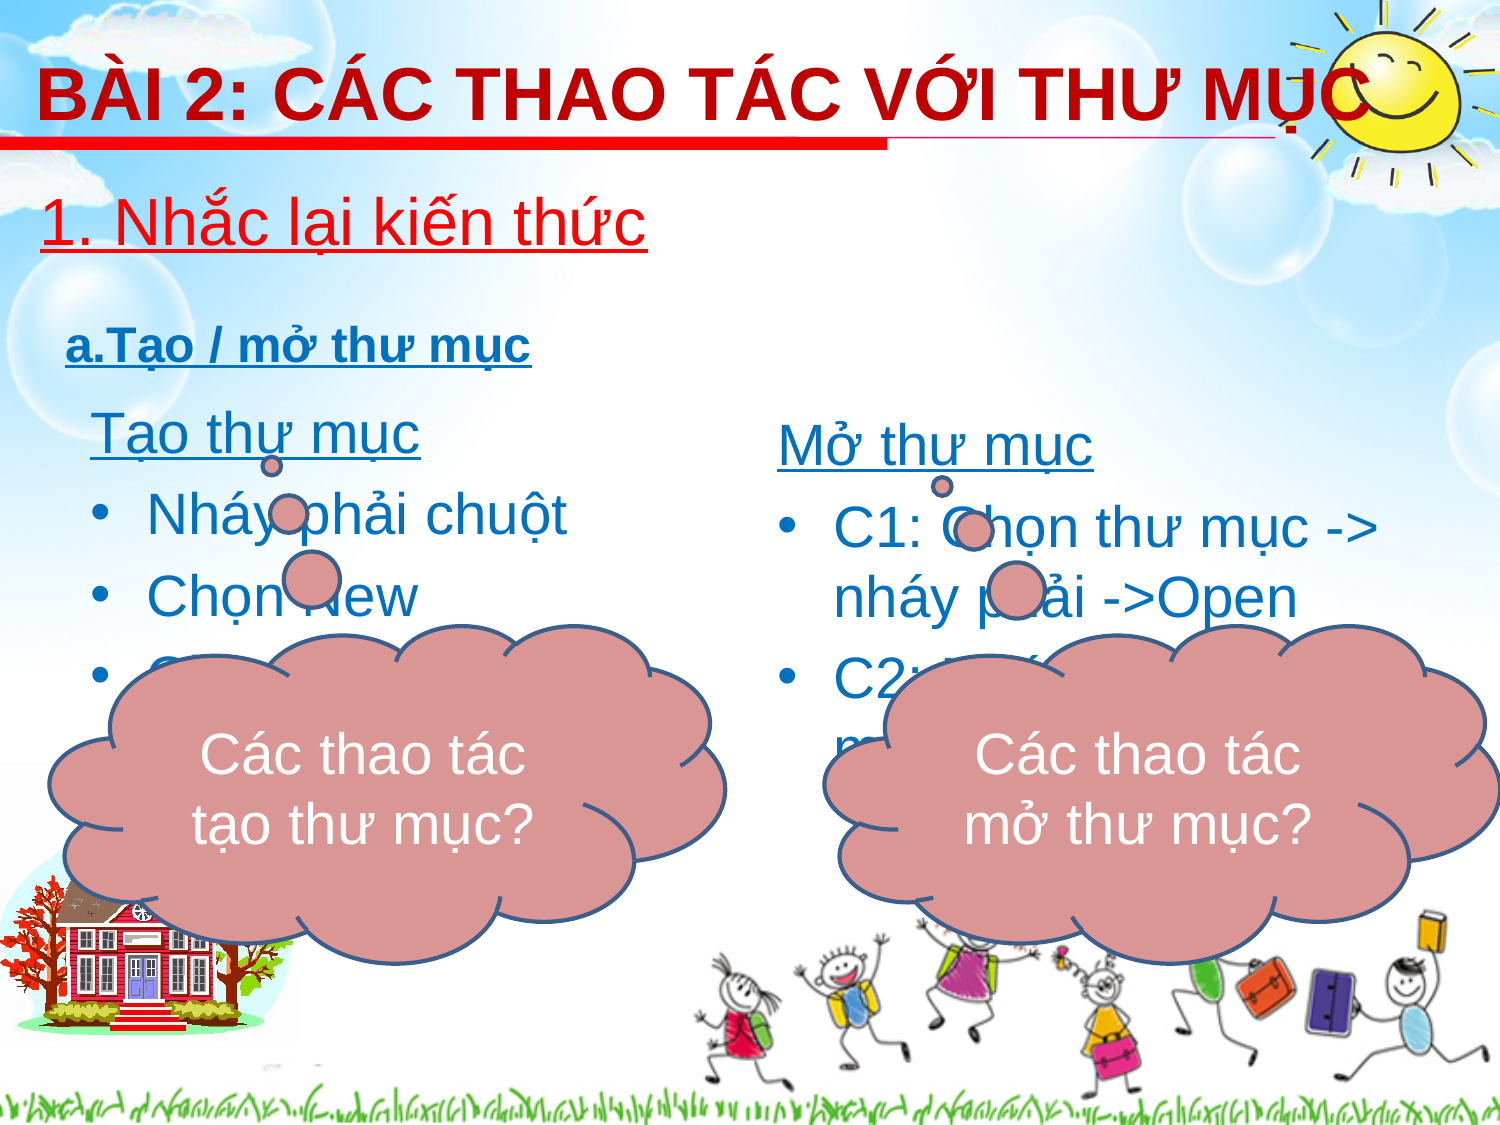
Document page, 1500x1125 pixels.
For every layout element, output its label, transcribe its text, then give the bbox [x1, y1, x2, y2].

text_box BÀI 2: CÁC THAO TÁC VỚI THƯ MỤC [0, 37, 1272, 137]
list Tạo thư mục Nháy phải chuột Chọn New Chọn Folder [75, 387, 738, 1005]
text_box BÀI 2: CÁC THAO TÁC VỚI THƯ MỤC [888, 138, 1272, 143]
text_box Các thao tác tạo thư mục? [281, 549, 343, 610]
text_box Các thao tác tạo thư mục? [260, 454, 284, 478]
text_box Các thao tác mở thư mục? [986, 560, 1048, 621]
list Mở thư mục C1: Chọn thư mục -> nháy phải ->Open C2: Nháy đúp vào thư mục [761, 399, 1425, 1005]
text_box a.Tạo / mở thư mục [50, 275, 713, 380]
text_box Các thao tác mở thư mục? [822, 624, 1500, 966]
text_box [0, 137, 888, 150]
title 1. Nhắc lại kiến thức [24, 174, 888, 263]
picture [0, 0, 1500, 1125]
text_box Các thao tác tạo thư mục? [267, 493, 310, 535]
text_box Các thao tác mở thư mục? [953, 510, 995, 552]
text_box Các thao tác tạo thư mục? [56, 624, 728, 966]
text_box Các thao tác mở thư mục? [930, 475, 954, 498]
